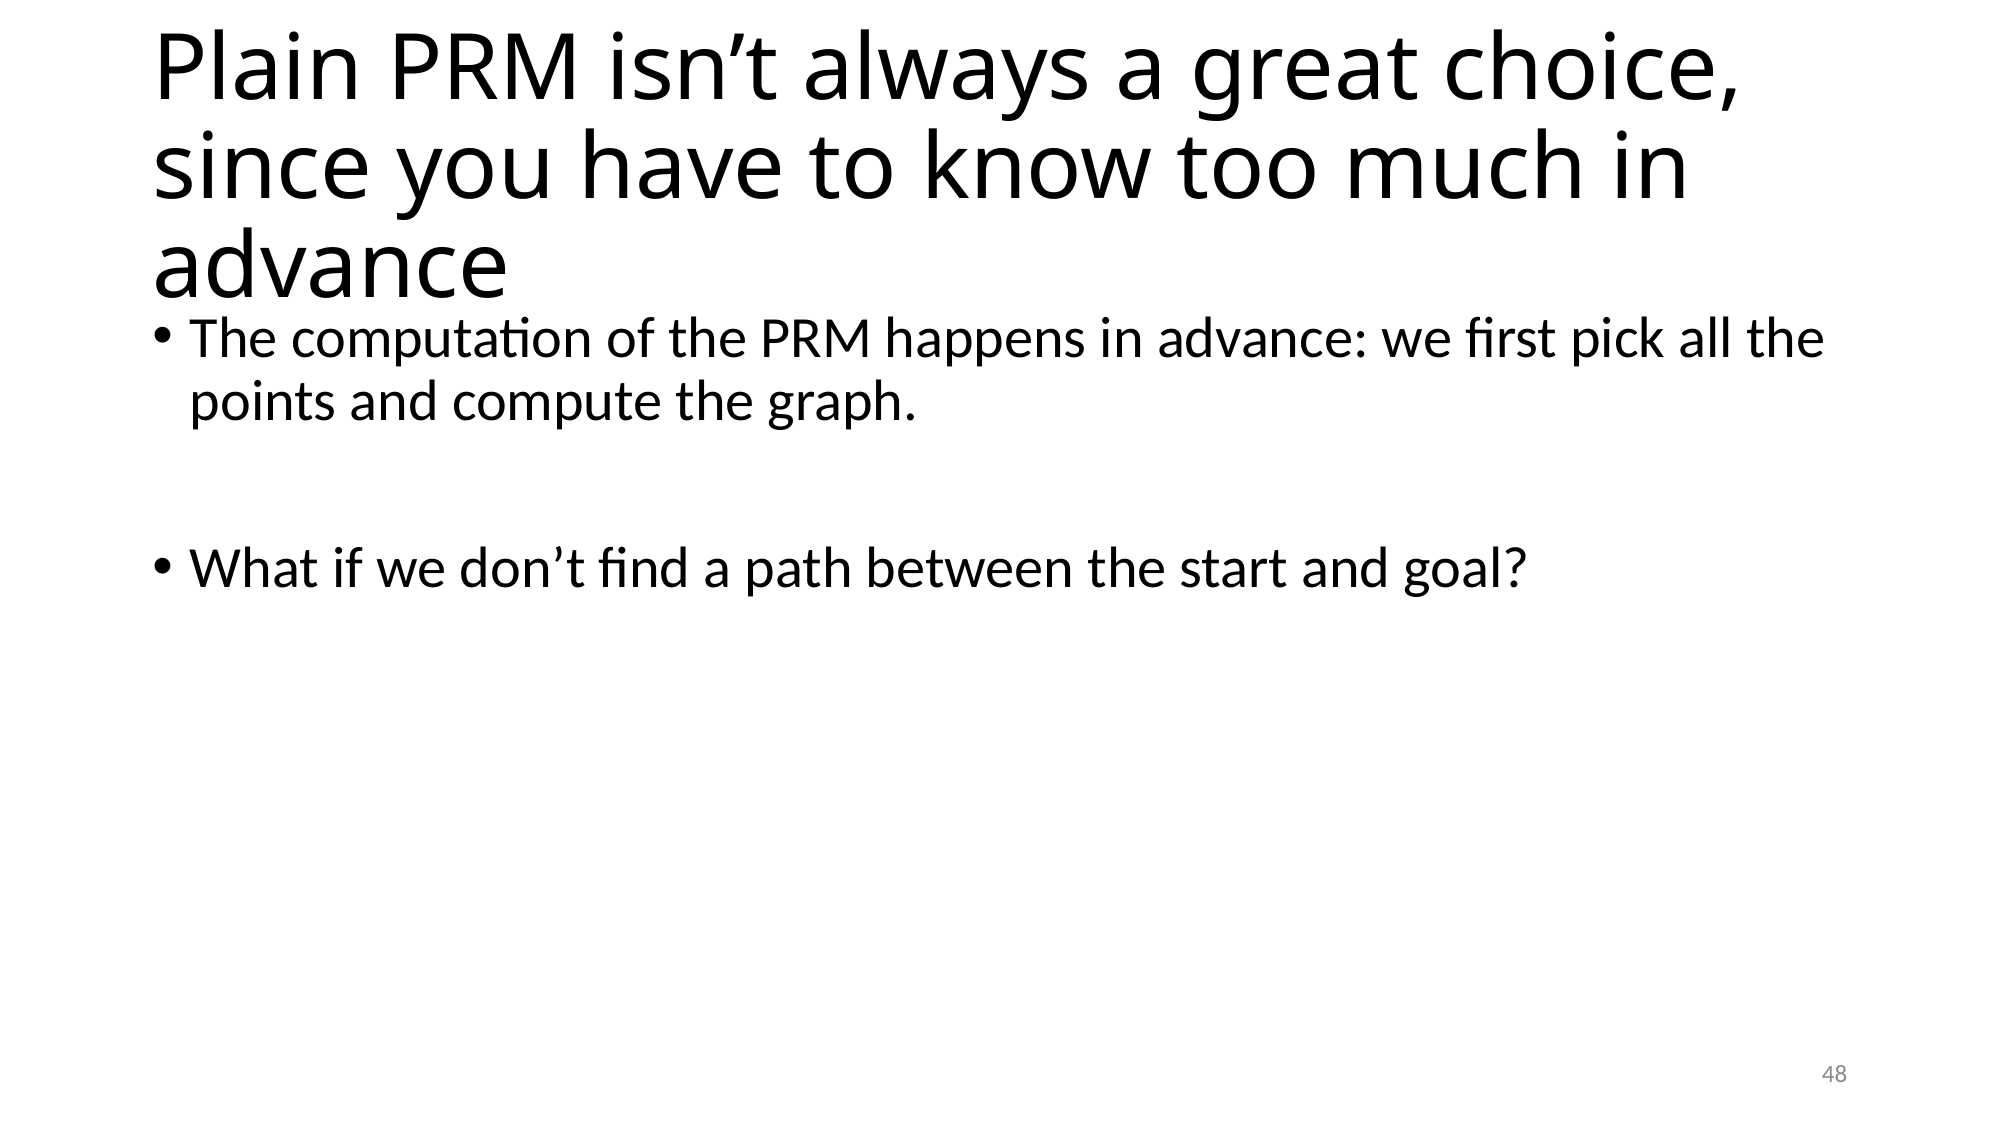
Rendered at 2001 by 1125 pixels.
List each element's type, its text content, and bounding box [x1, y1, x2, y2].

list The computation of the PRM happens in advance: we first pick all the points and compute the graph. What if we don’t find a path between the start and goal? [137, 299, 1863, 1014]
slide_number 48 [1412, 1042, 1863, 1103]
title Plain PRM isn’t always a great choice, since you have to know too much in advance [137, 59, 1863, 278]
